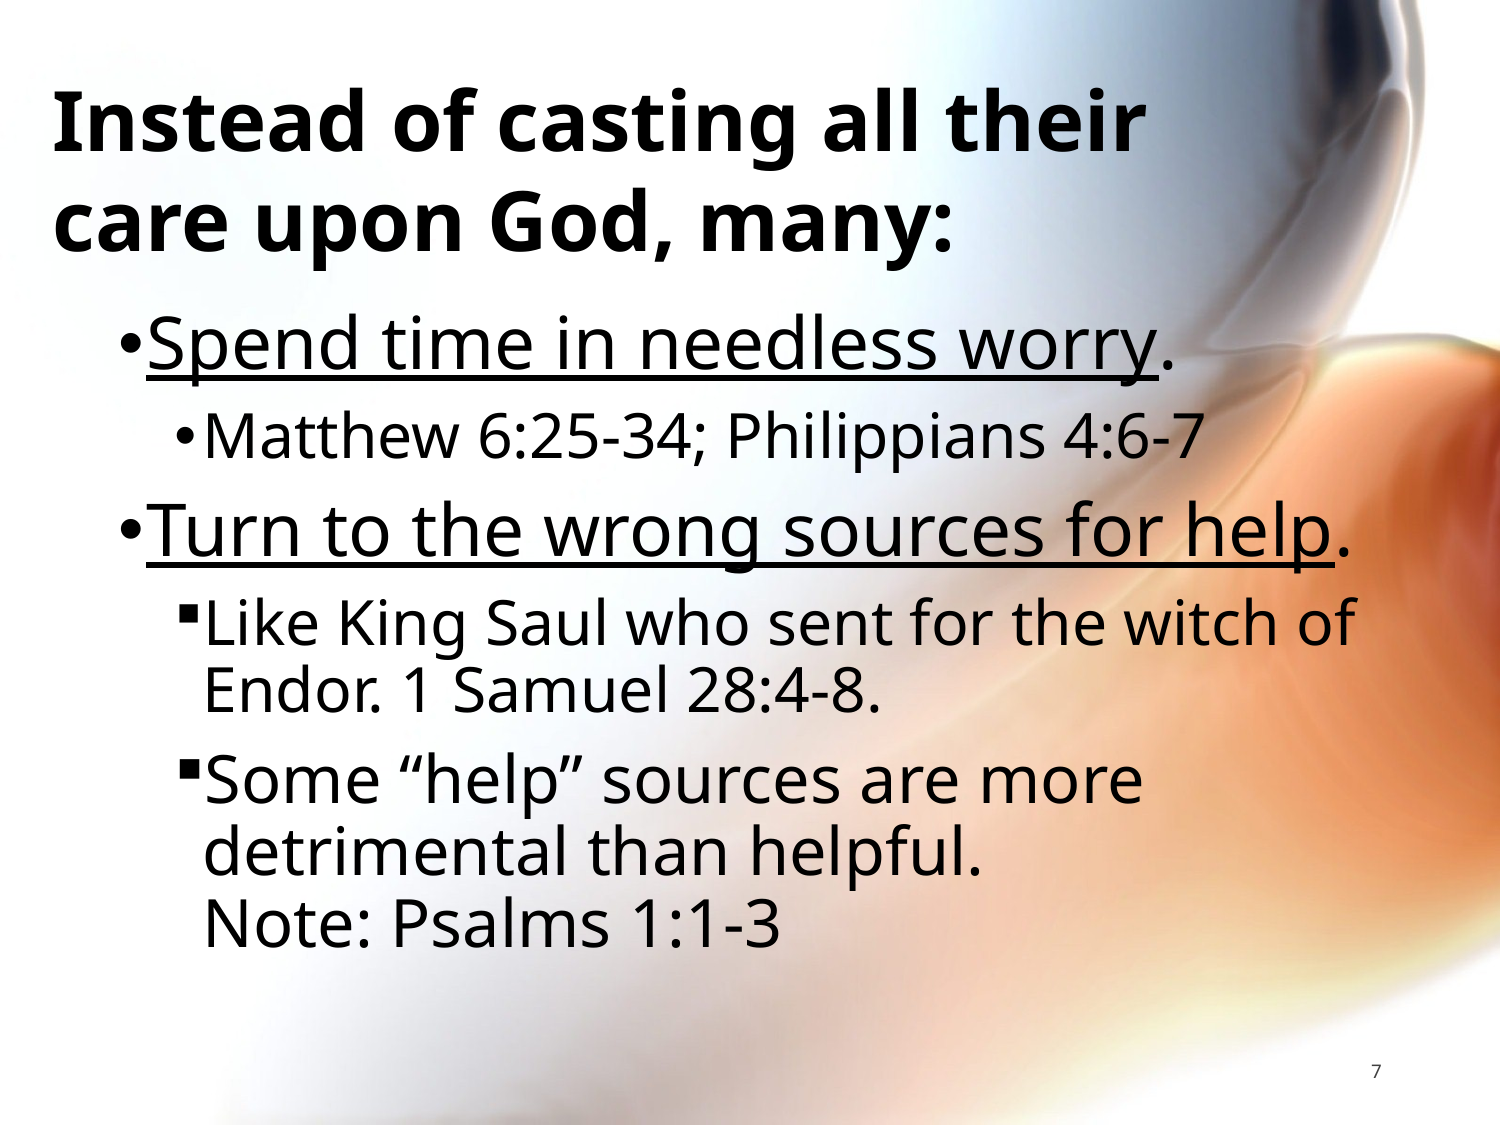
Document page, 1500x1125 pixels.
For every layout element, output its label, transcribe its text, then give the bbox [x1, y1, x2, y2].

slide_number 7 [993, 1042, 1397, 1103]
title Instead of casting all their care upon God, many: [37, 61, 1332, 277]
list Spend time in needless worry. Matthew 6:25-34; Philippians 4:6-7 Turn to the wrong sources for help. Like King Saul who sent for the witch of Endor. 1 Samuel 28:4-8. Some “help” sources are more detrimental than helpful. Note: Psalms 1:1-3 [103, 299, 1397, 970]
picture [0, 0, 1500, 1125]
